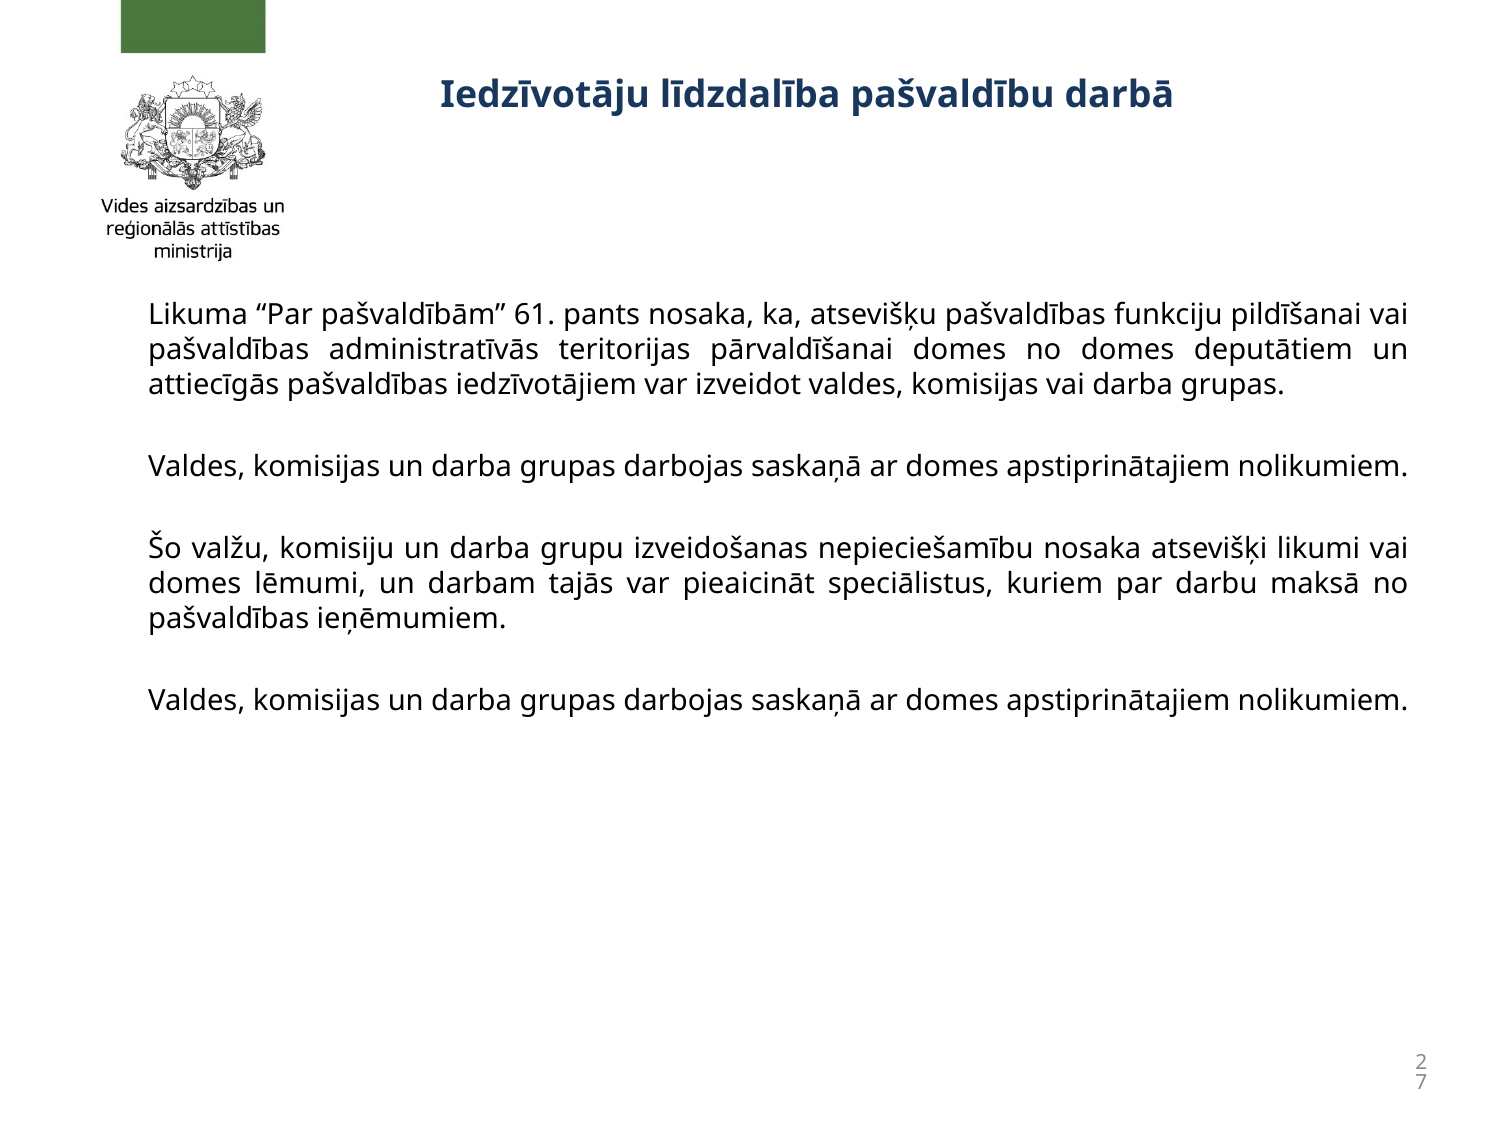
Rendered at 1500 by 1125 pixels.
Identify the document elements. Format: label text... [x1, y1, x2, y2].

title Iedzīvotāju līdzdalība pašvaldību darbā [424, 62, 1426, 233]
slide_number 27 [1400, 1037, 1450, 1088]
list Likuma “Par pašvaldībām” 61. pants nosaka, ka, atsevišķu pašvaldības funkciju pildīšanai vai pašvaldības administratīvās teritorijas pārvaldīšanai domes no domes deputātiem un attiecīgās pašvaldības iedzīvotājiem var izveidot valdes, komisijas vai darba grupas. Valdes, komisijas un darba grupas darbojas saskaņā ar domes apstiprinātajiem nolikumiem. Šo valžu, komisiju un darba grupu izveidošanas nepieciešamību nosaka atsevišķi likumi vai domes lēmumi, un darbam tajās var pieaicināt speciālistus, kuriem par darbu maksā no pašvaldības ieņēmumiem. Valdes, komisijas un darba grupas darbojas saskaņā ar domes apstiprinātajiem nolikumiem. [132, 287, 1426, 1006]
picture [48, 0, 338, 321]
